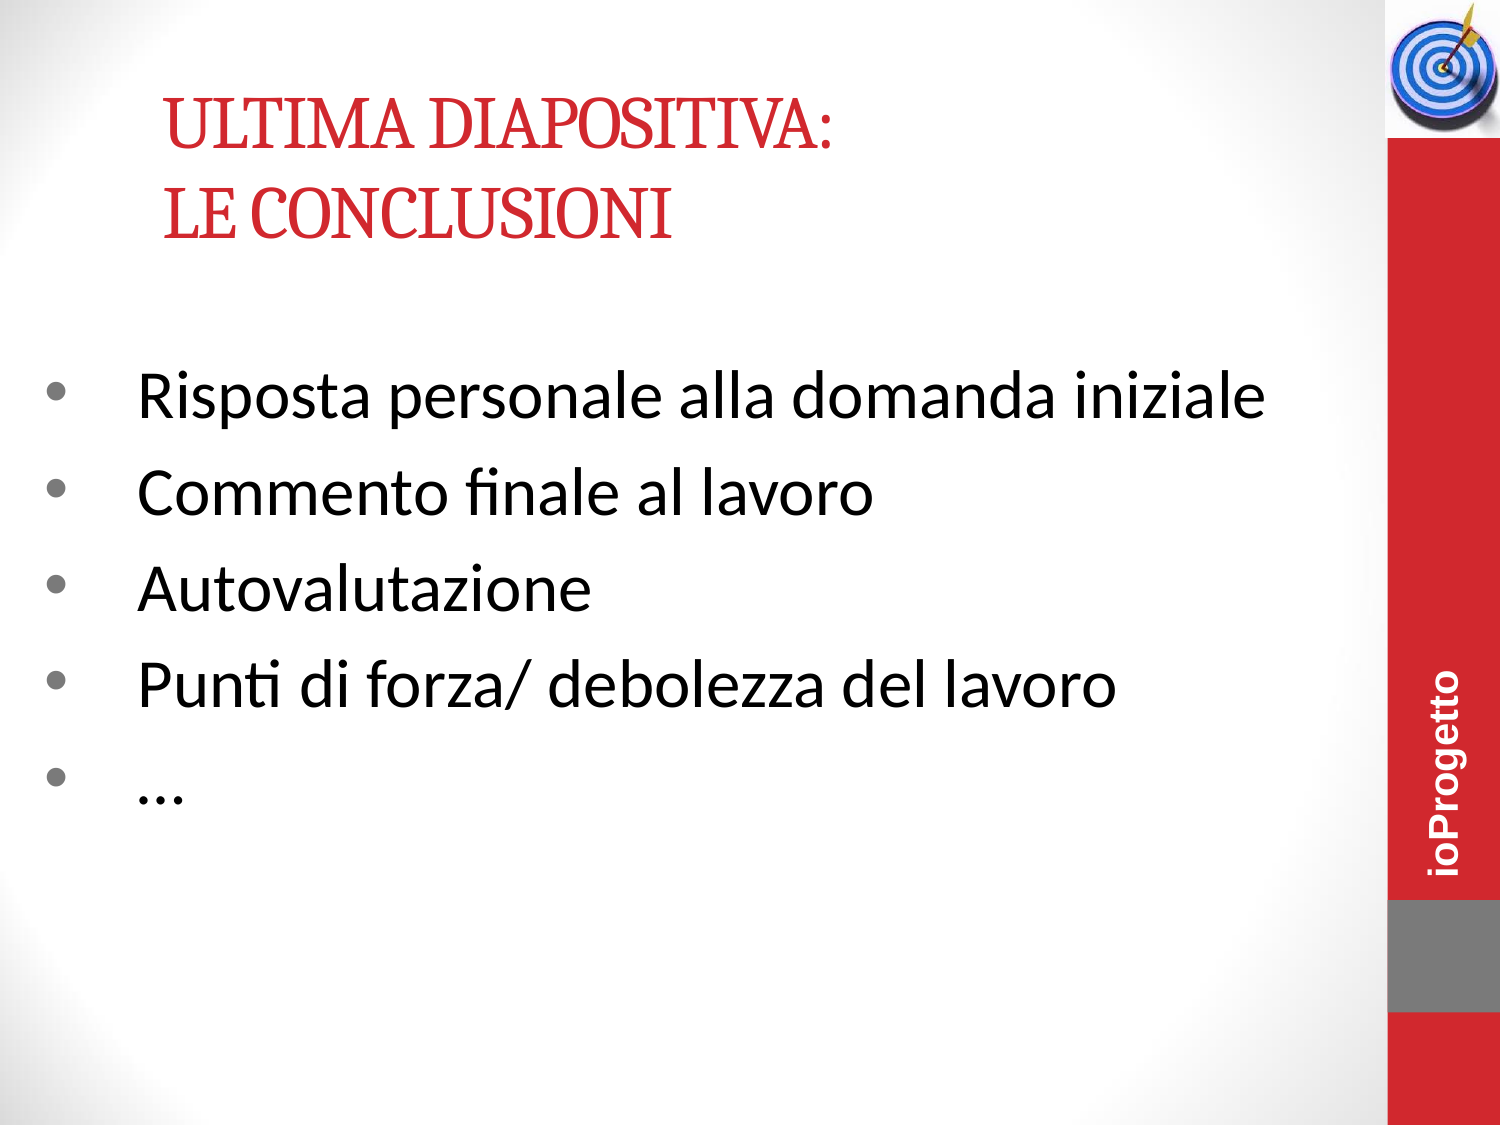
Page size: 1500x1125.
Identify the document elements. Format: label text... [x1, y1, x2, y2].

picture [0, 0, 1500, 1125]
text_box ioProgetto [1408, 515, 1474, 894]
title Ultima diapositiva: le conclusioni [147, 66, 1386, 341]
list Risposta personale alla domanda iniziale Commento finale al lavoro Autovalutazione Punti di forza/ debolezza del lavoro … [29, 341, 1436, 826]
